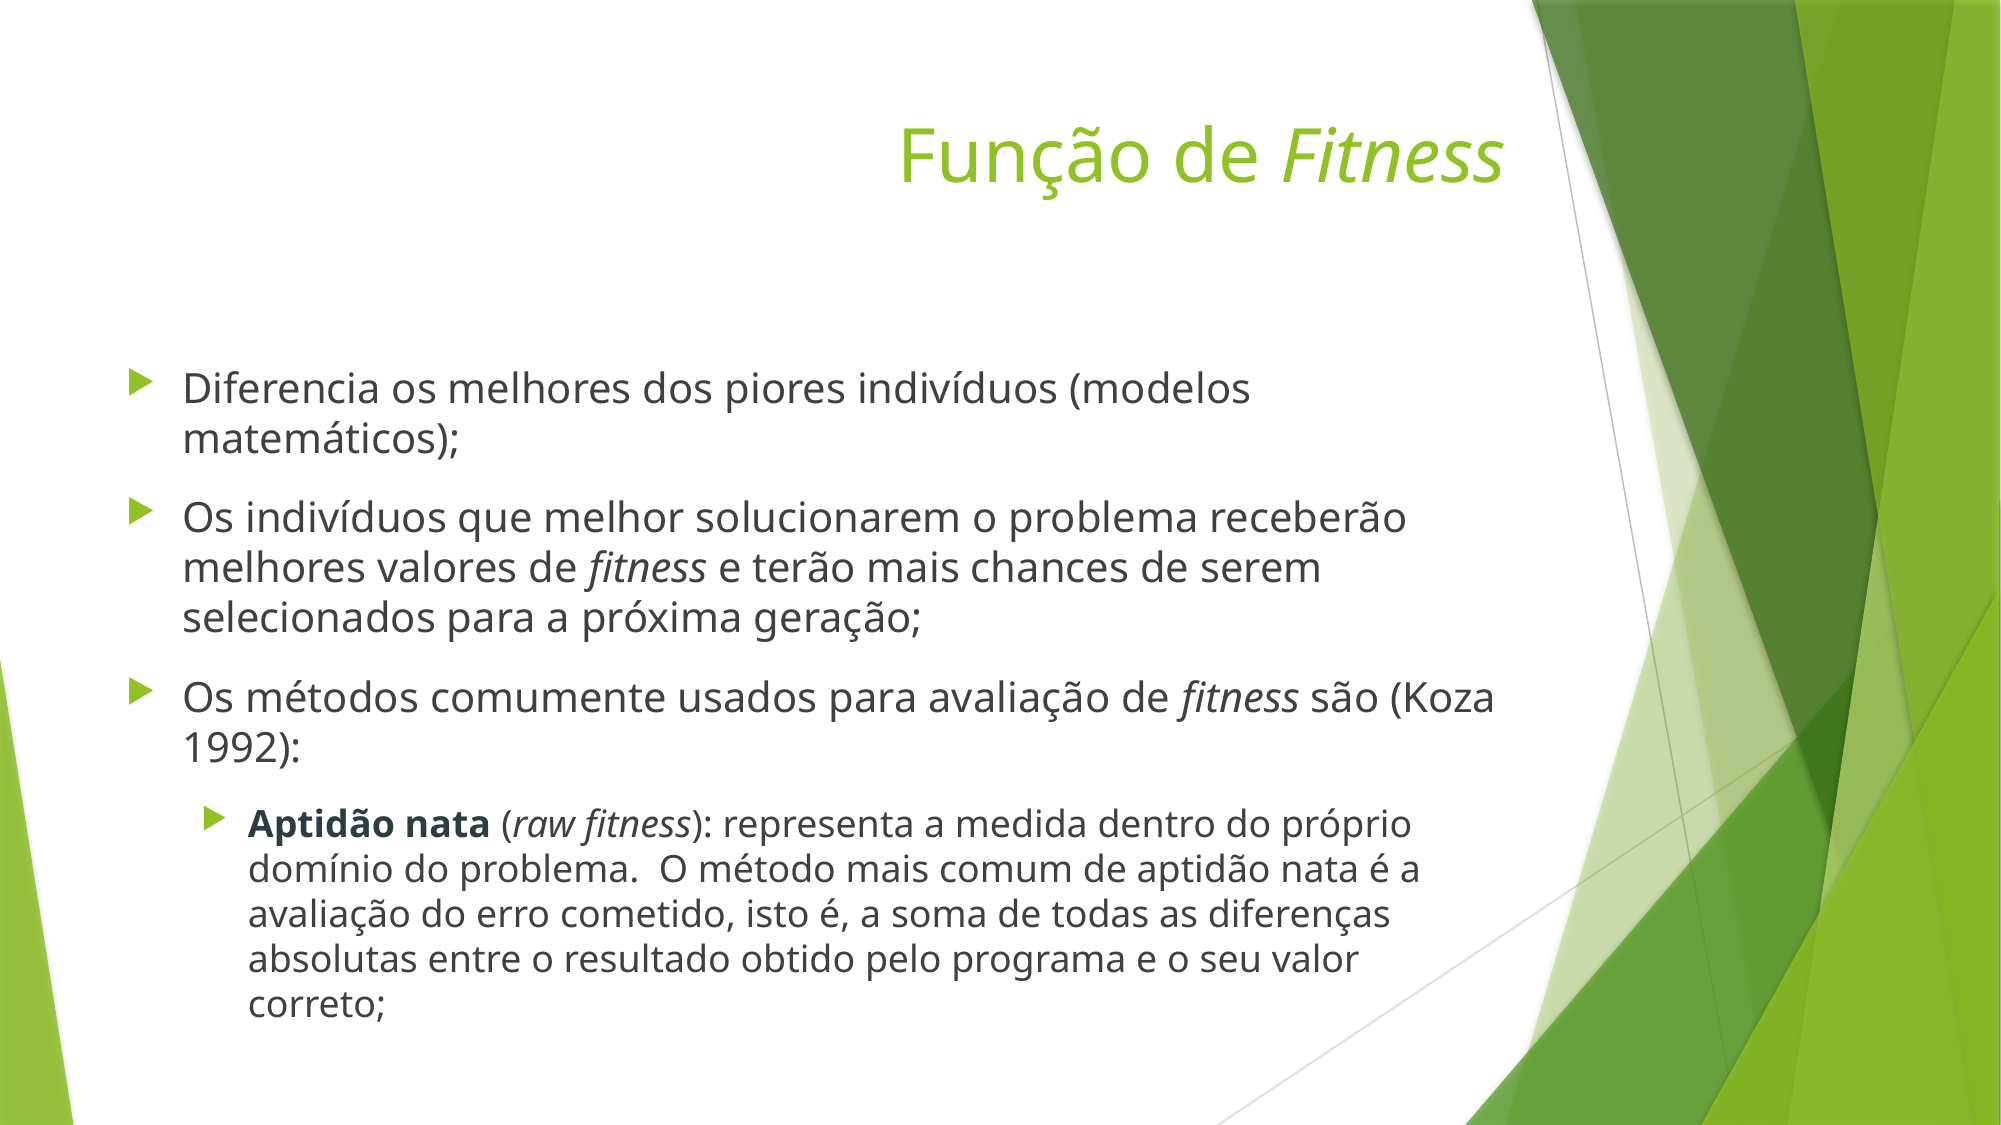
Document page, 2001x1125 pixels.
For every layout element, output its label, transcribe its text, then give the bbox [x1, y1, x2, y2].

title Função de Fitness [111, 99, 1522, 317]
list Diferencia os melhores dos piores indivíduos (modelos matemáticos); Os indivíduos que melhor solucionarem o problema receberão melhores valores de fitness e terão mais chances de serem selecionados para a próxima geração; Os métodos comumente usados para avaliação de fitness são (Koza 1992): Aptidão nata (raw fitness): representa a medida dentro do próprio domínio do problema. O método mais comum de aptidão nata é a avaliação do erro cometido, isto é, a soma de todas as diferenças absolutas entre o resultado obtido pelo programa e o seu valor correto; [111, 354, 1522, 992]
